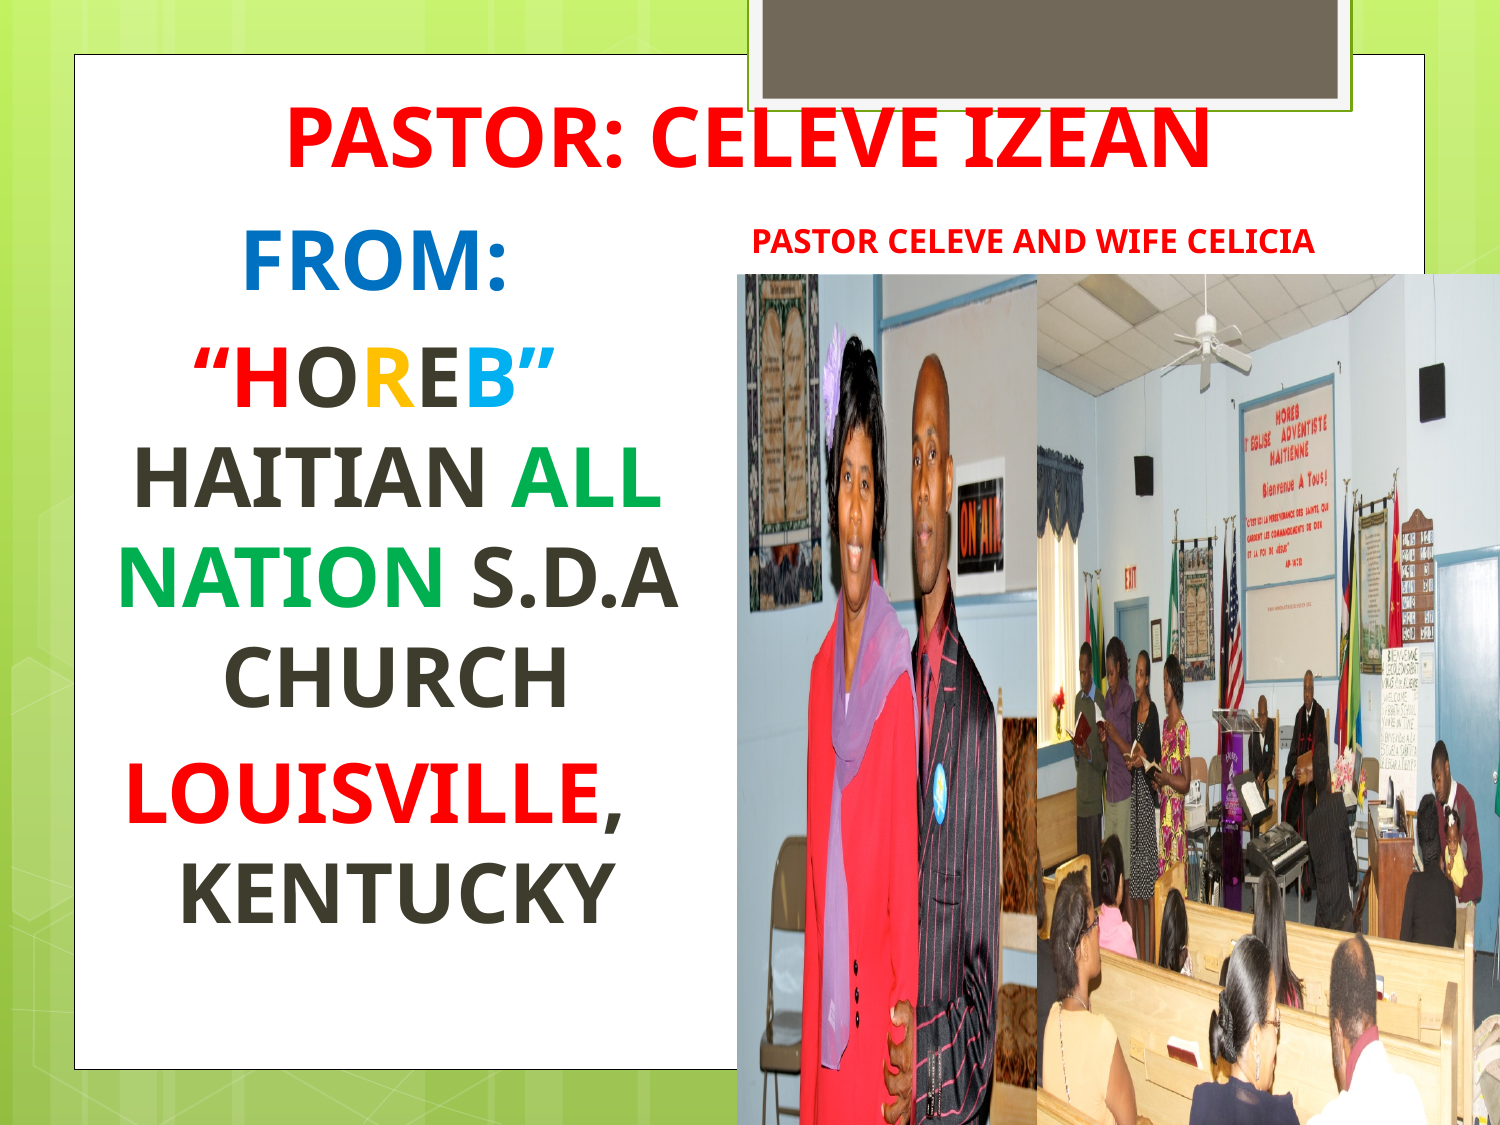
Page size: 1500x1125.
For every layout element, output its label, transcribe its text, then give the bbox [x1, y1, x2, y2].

list FROM: “HOREB” HAITIAN ALL NATION S.D.A CHURCH LOUISVILLE, KENTUCKY [0, 200, 738, 1125]
picture [737, 274, 1500, 1125]
list PASTOR CELEVE AND WIFE CELICIA [725, 212, 1488, 975]
title PASTOR: CELEVE IZEAN [0, 4, 1500, 192]
